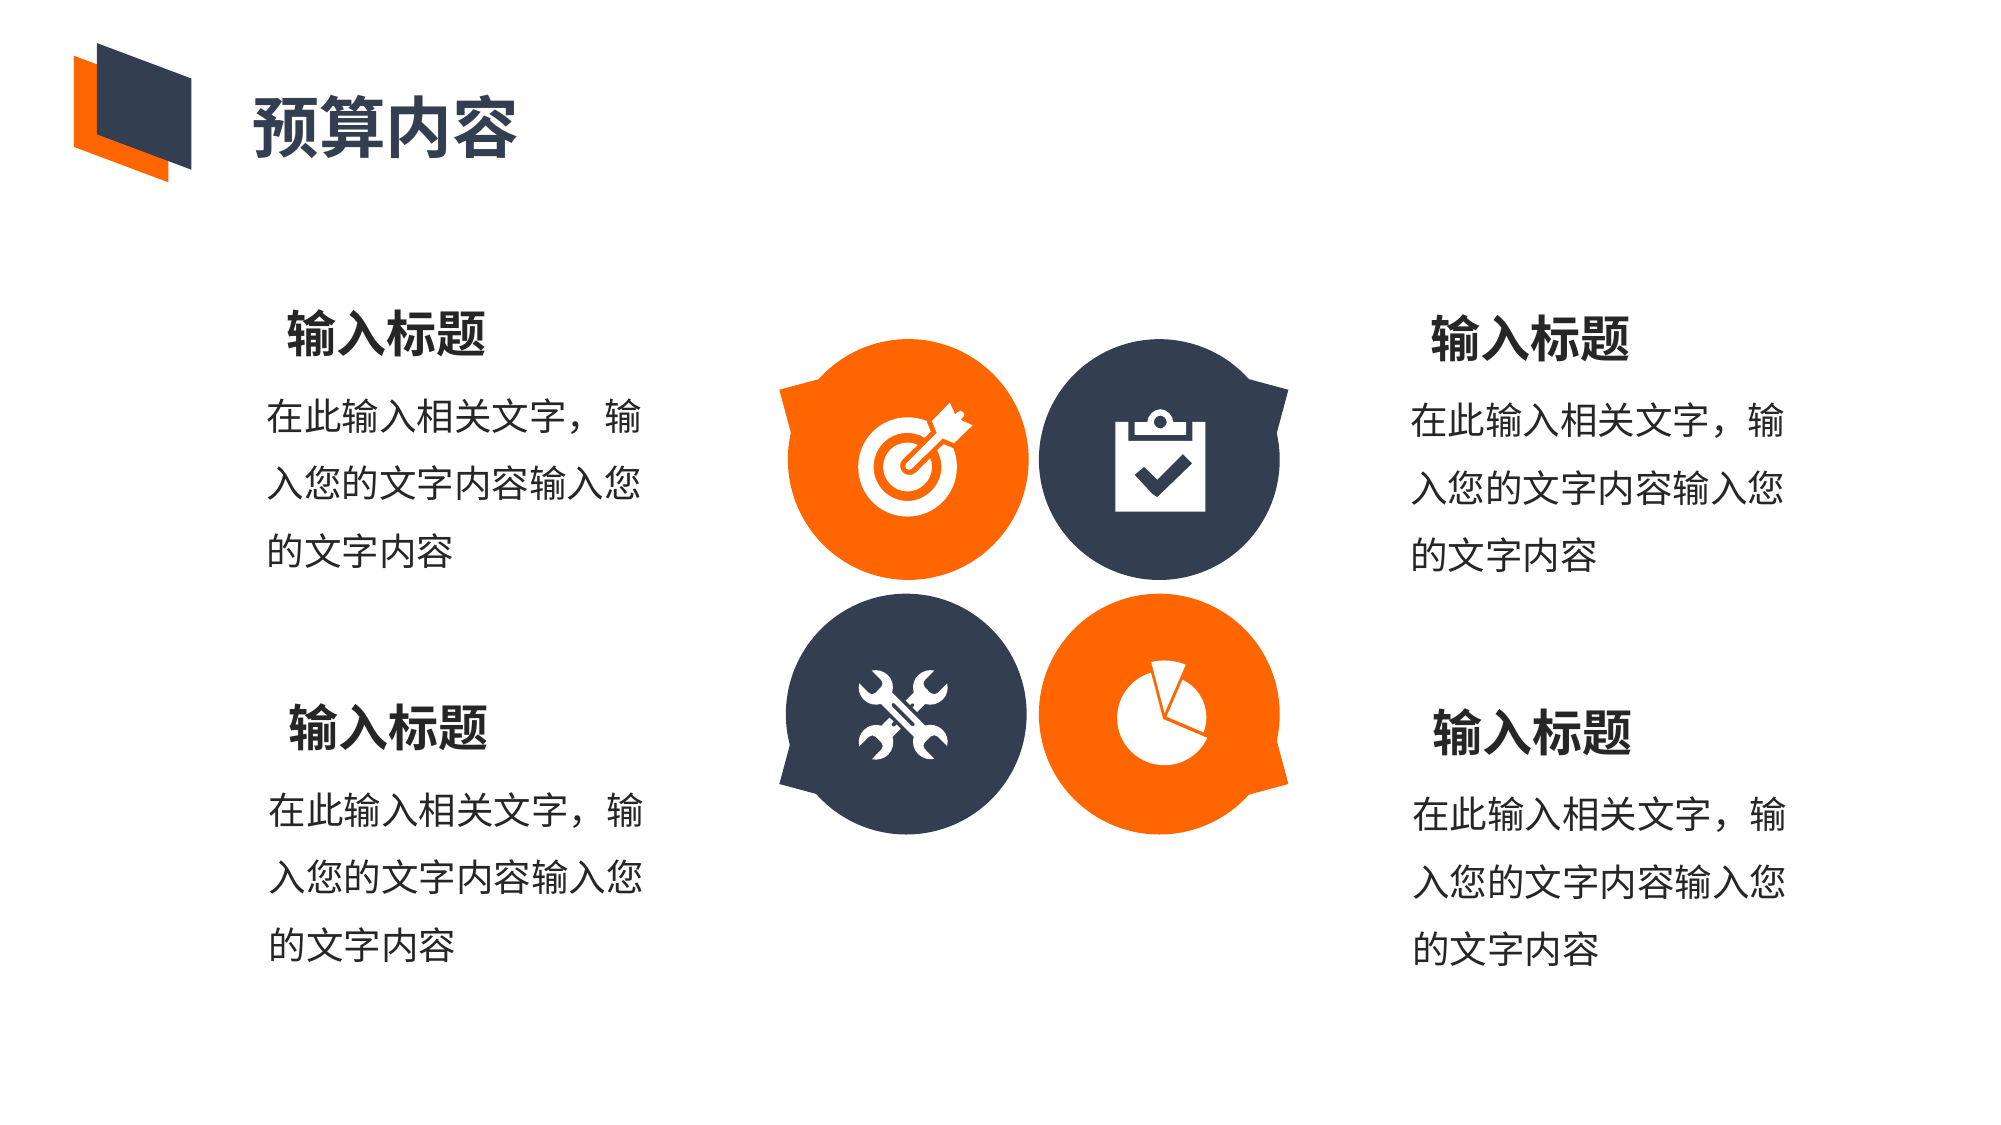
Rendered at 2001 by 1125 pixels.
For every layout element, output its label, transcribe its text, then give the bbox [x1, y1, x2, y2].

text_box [785, 339, 1280, 835]
text_box 在此输入相关文字，输入您的文字内容输入您的文字内容 [252, 756, 685, 976]
text_box 在此输入相关文字，输入您的文字内容输入您的文字内容 [1393, 366, 1827, 586]
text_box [1117, 660, 1208, 766]
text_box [858, 402, 973, 517]
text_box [1115, 409, 1206, 512]
text_box 输入标题 [1407, 294, 1813, 344]
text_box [857, 669, 949, 760]
text_box 在此输入相关文字，输入您的文字内容输入您的文字内容 [1395, 760, 1829, 980]
text_box 预算内容 [237, 43, 626, 218]
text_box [73, 42, 192, 183]
text_box 输入标题 [264, 290, 669, 339]
text_box 在此输入相关文字，输入您的文字内容输入您的文字内容 [250, 362, 683, 582]
text_box 输入标题 [1409, 688, 1815, 738]
text_box 输入标题 [266, 684, 671, 733]
